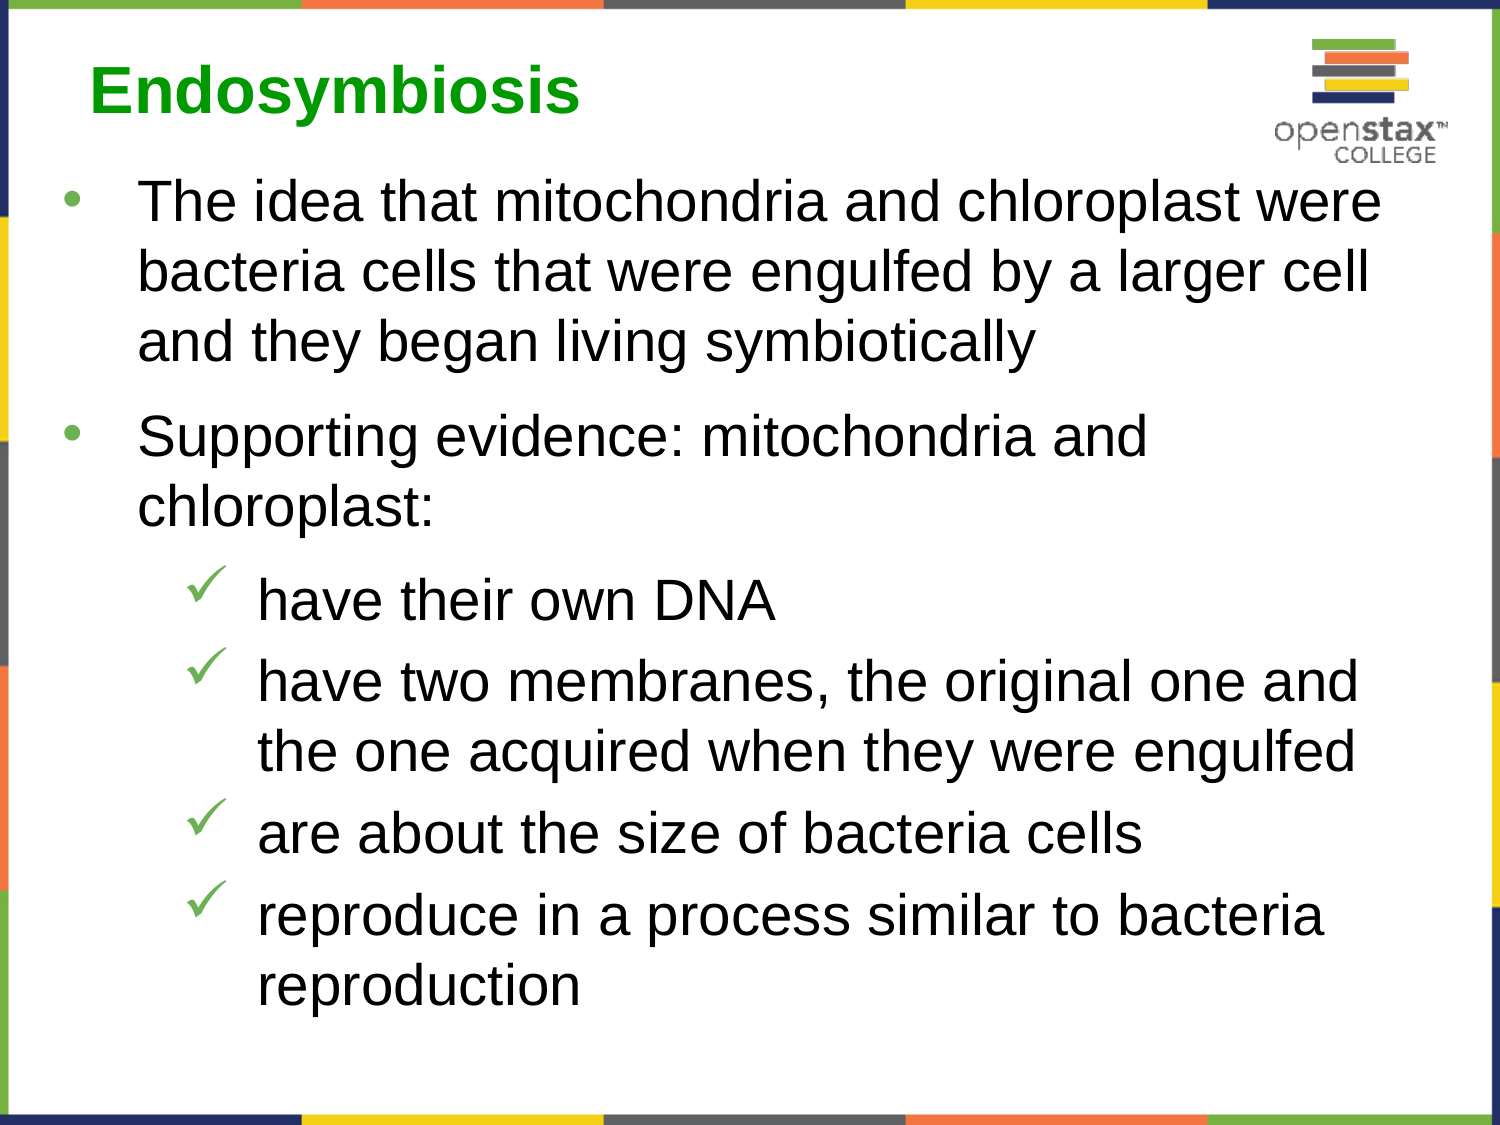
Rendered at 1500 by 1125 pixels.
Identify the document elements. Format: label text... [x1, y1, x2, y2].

list The idea that mitochondria and chloroplast were bacteria cells that were engulfed by a larger cell and they began living symbiotically Supporting evidence: mitochondria and chloroplast: have their own DNA have two membranes, the original one and the one acquired when they were engulfed are about the size of bacteria cells reproduce in a process similar to bacteria reproduction [47, 156, 1463, 1110]
picture [0, 0, 1500, 1125]
text_box Endosymbiosis [74, 39, 1233, 135]
